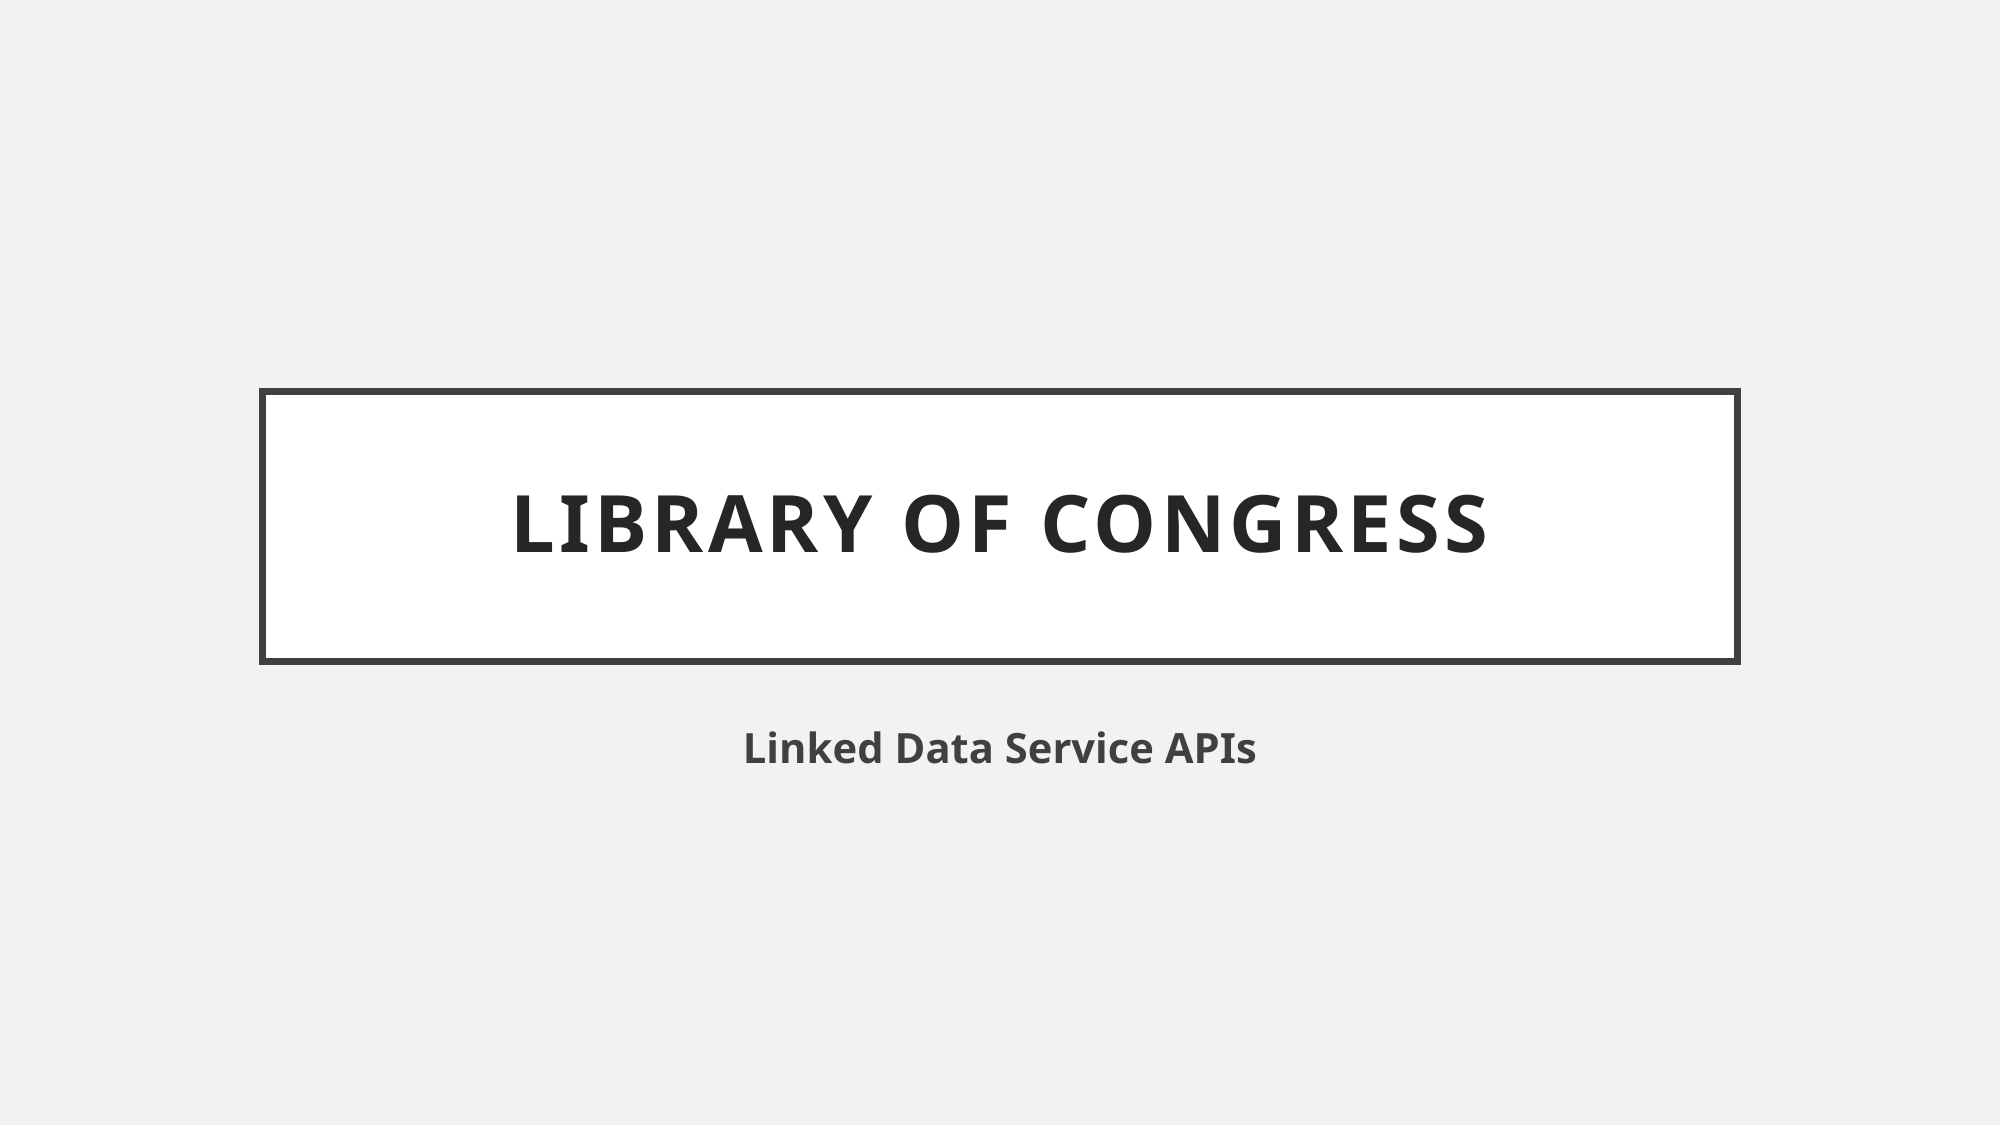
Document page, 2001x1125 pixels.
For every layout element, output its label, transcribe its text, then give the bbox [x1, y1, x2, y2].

subtitle Linked Data Service APIs [442, 713, 1558, 918]
title Library of Congress [259, 388, 1741, 665]
